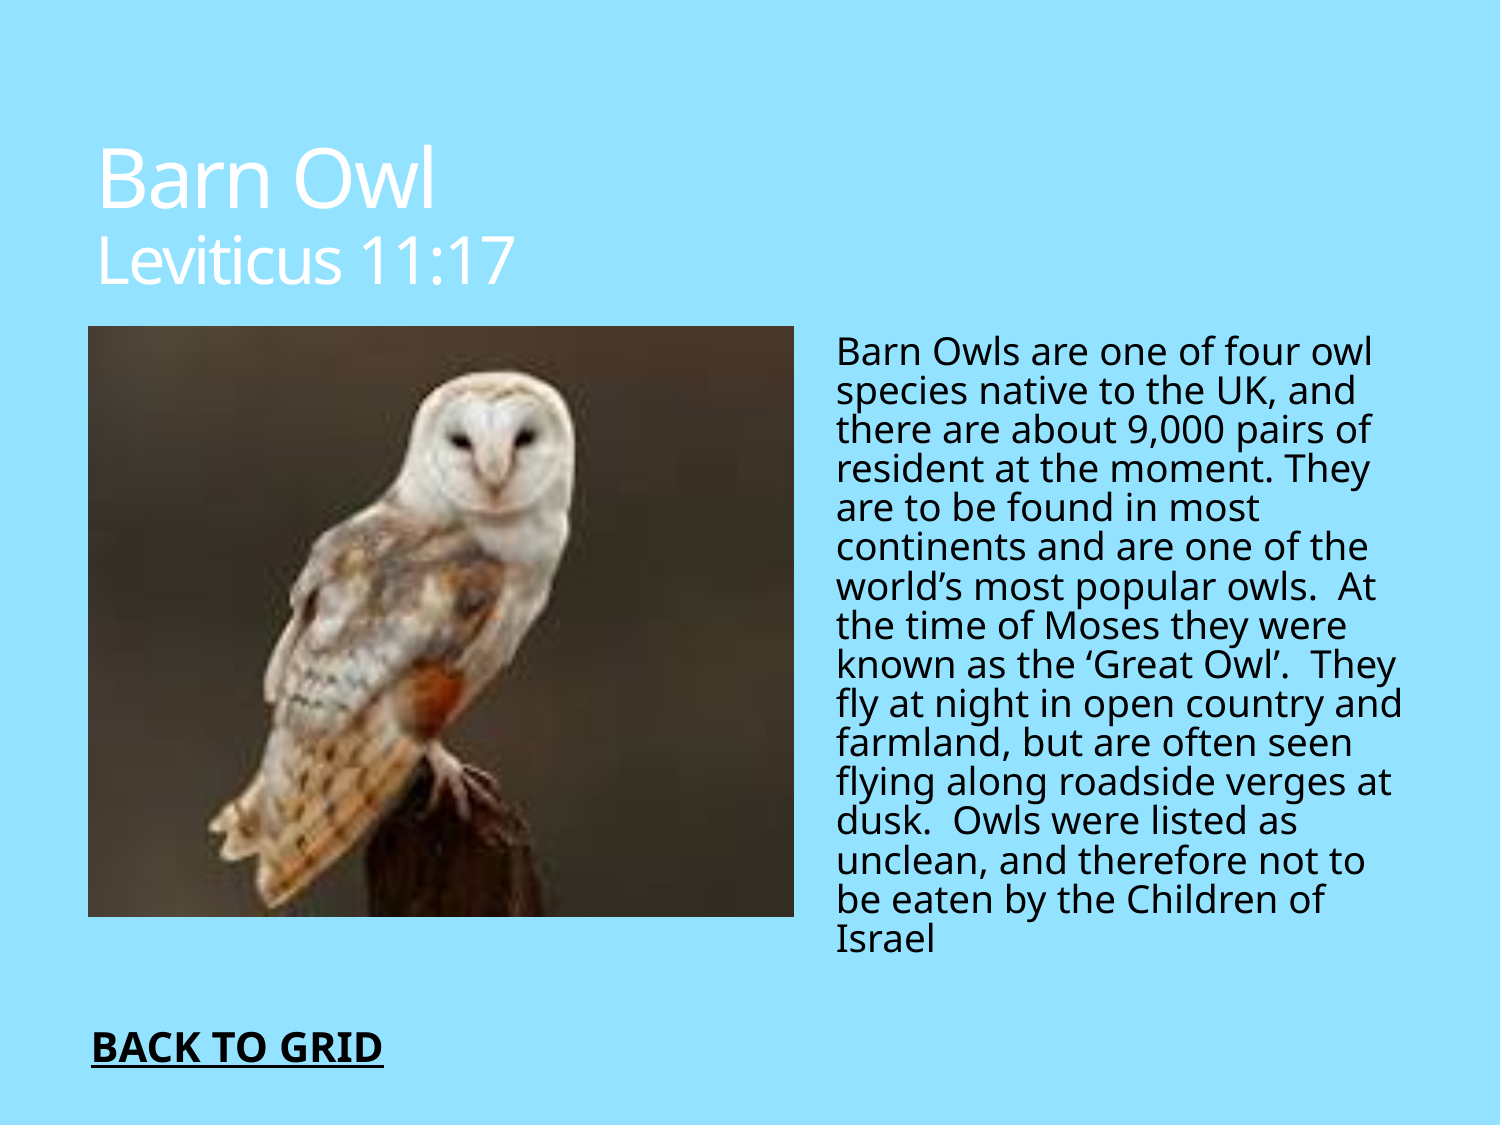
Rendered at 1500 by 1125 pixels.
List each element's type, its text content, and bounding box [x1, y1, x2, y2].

text_box BACK TO GRID [75, 1012, 1233, 1089]
title Barn Owl Leviticus 11:17 [80, 81, 1407, 354]
list Barn Owls are one of four owl species native to the UK, and there are about 9,000 pairs of resident at the moment. They are to be found in most continents and are one of the world’s most popular owls. At the time of Moses they were known as the ‘Great Owl’. They fly at night in open country and farmland, but are often seen flying along roadside verges at dusk. Owls were listed as unclean, and therefore not to be eaten by the Children of Israel [820, 326, 1424, 976]
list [88, 326, 795, 918]
